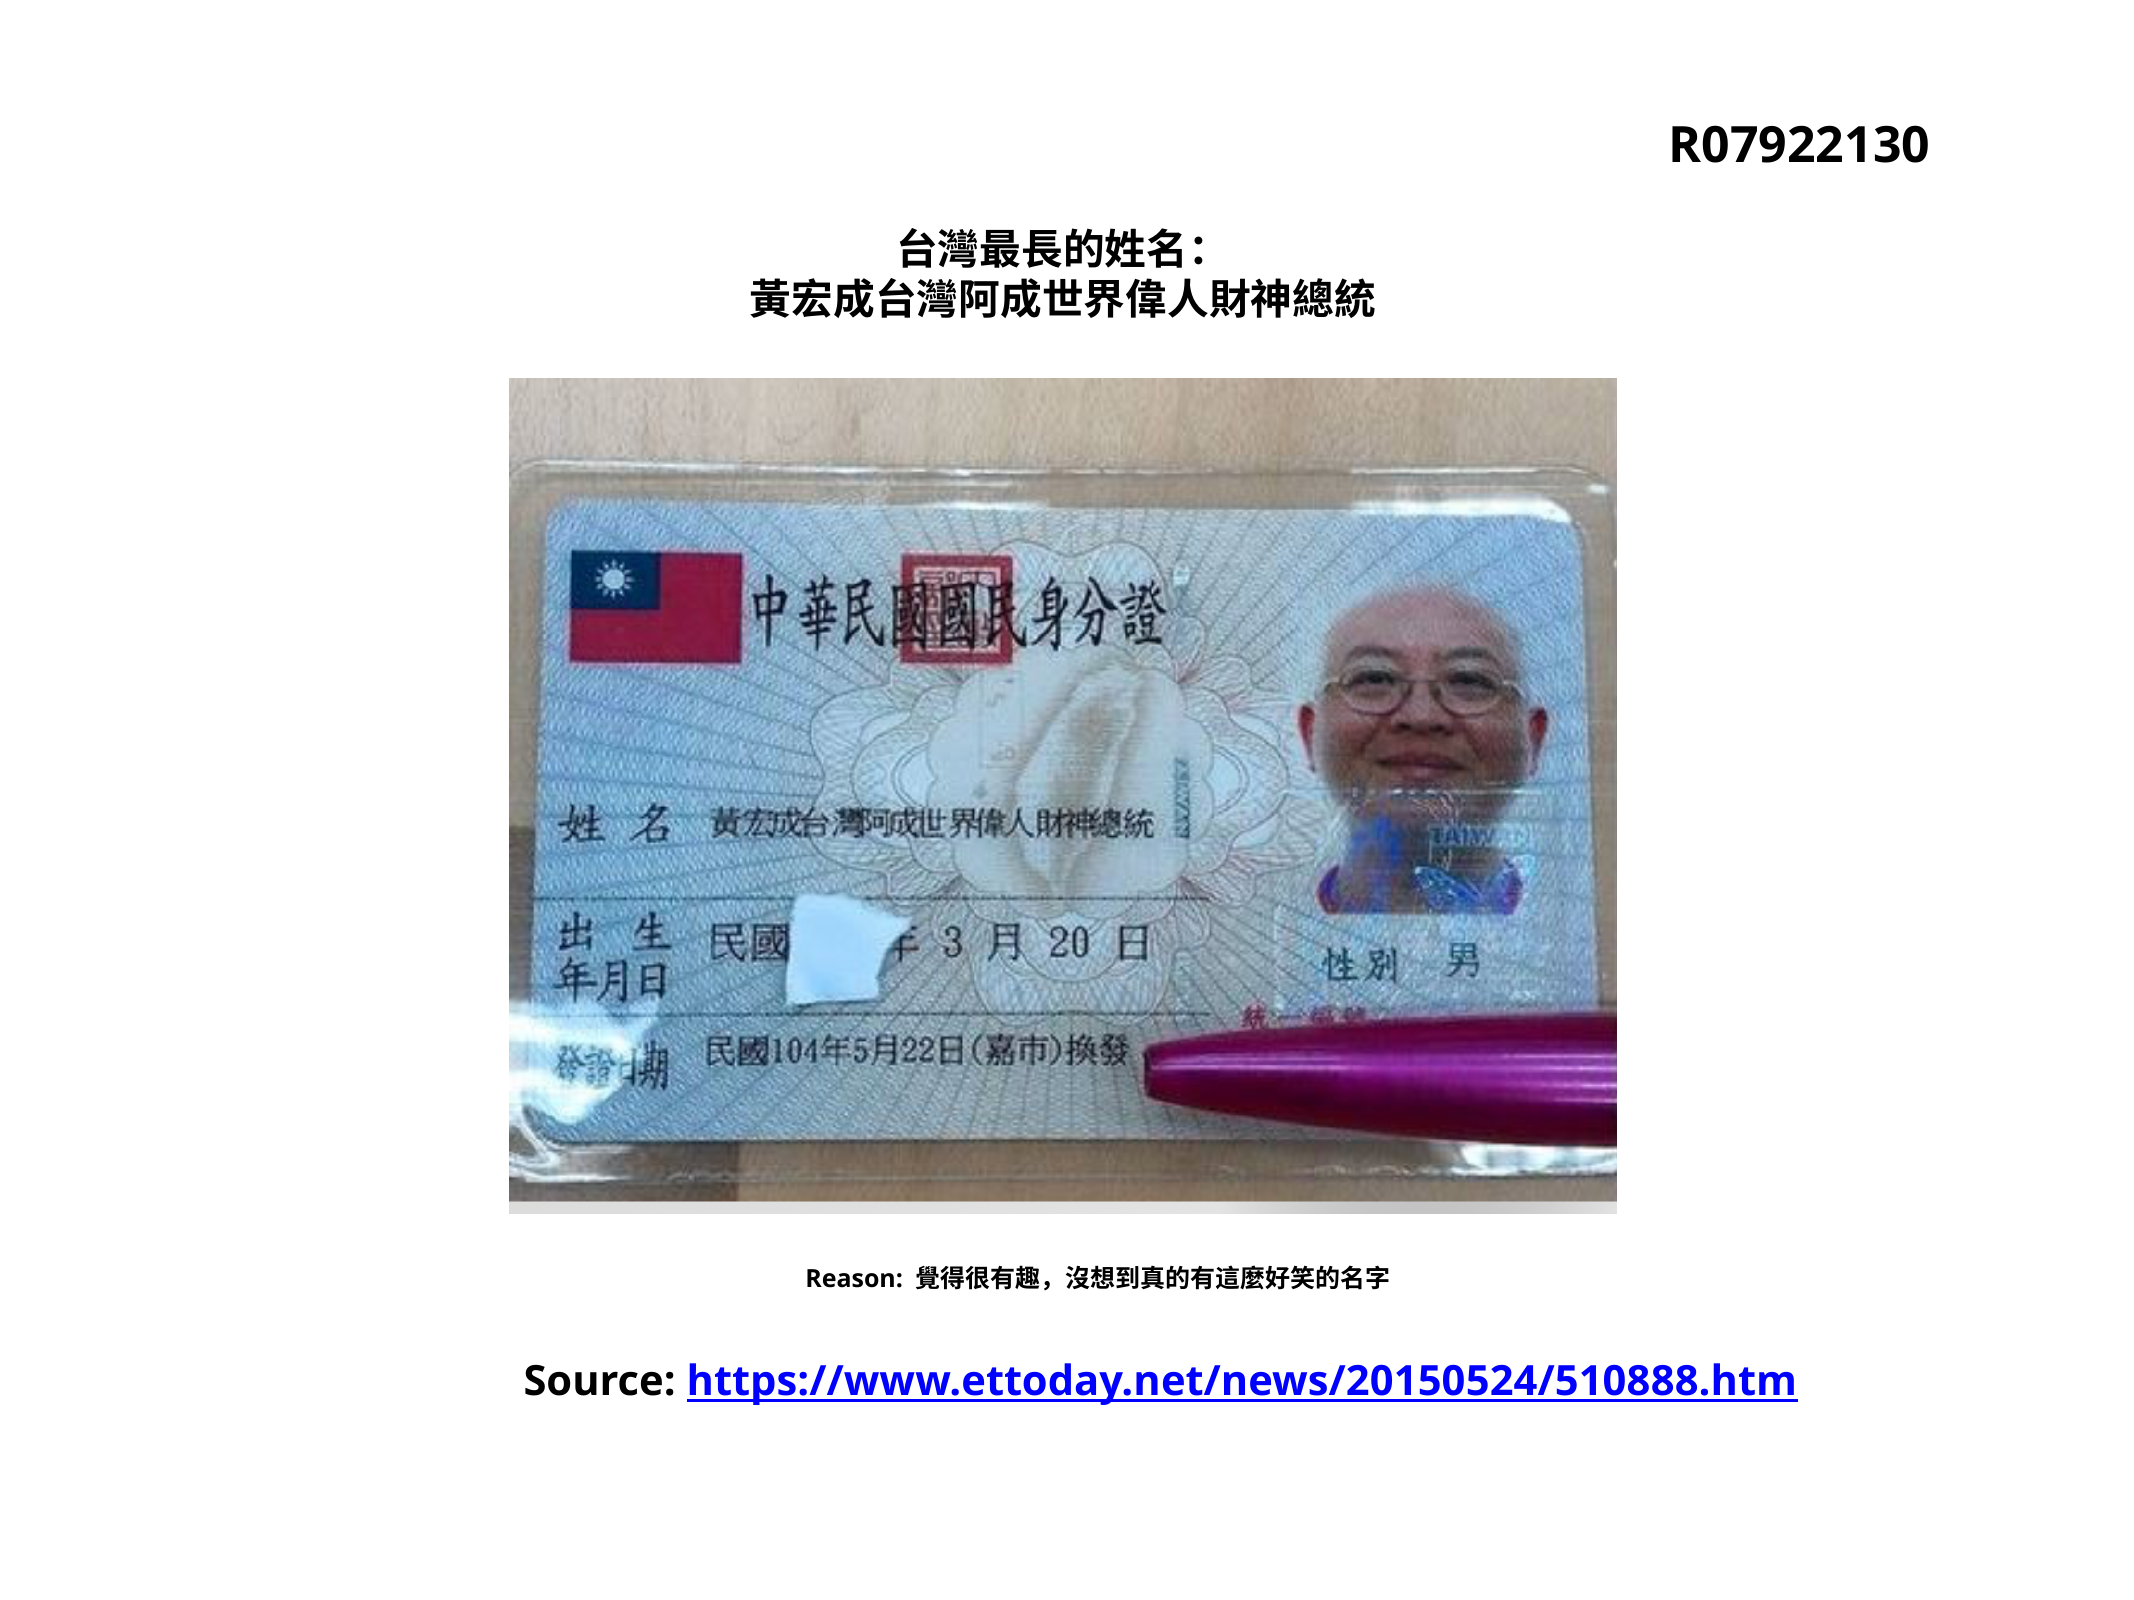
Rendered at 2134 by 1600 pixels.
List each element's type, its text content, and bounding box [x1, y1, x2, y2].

text_box R07922130 [1660, 103, 1939, 167]
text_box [148, 167, 2134, 1433]
